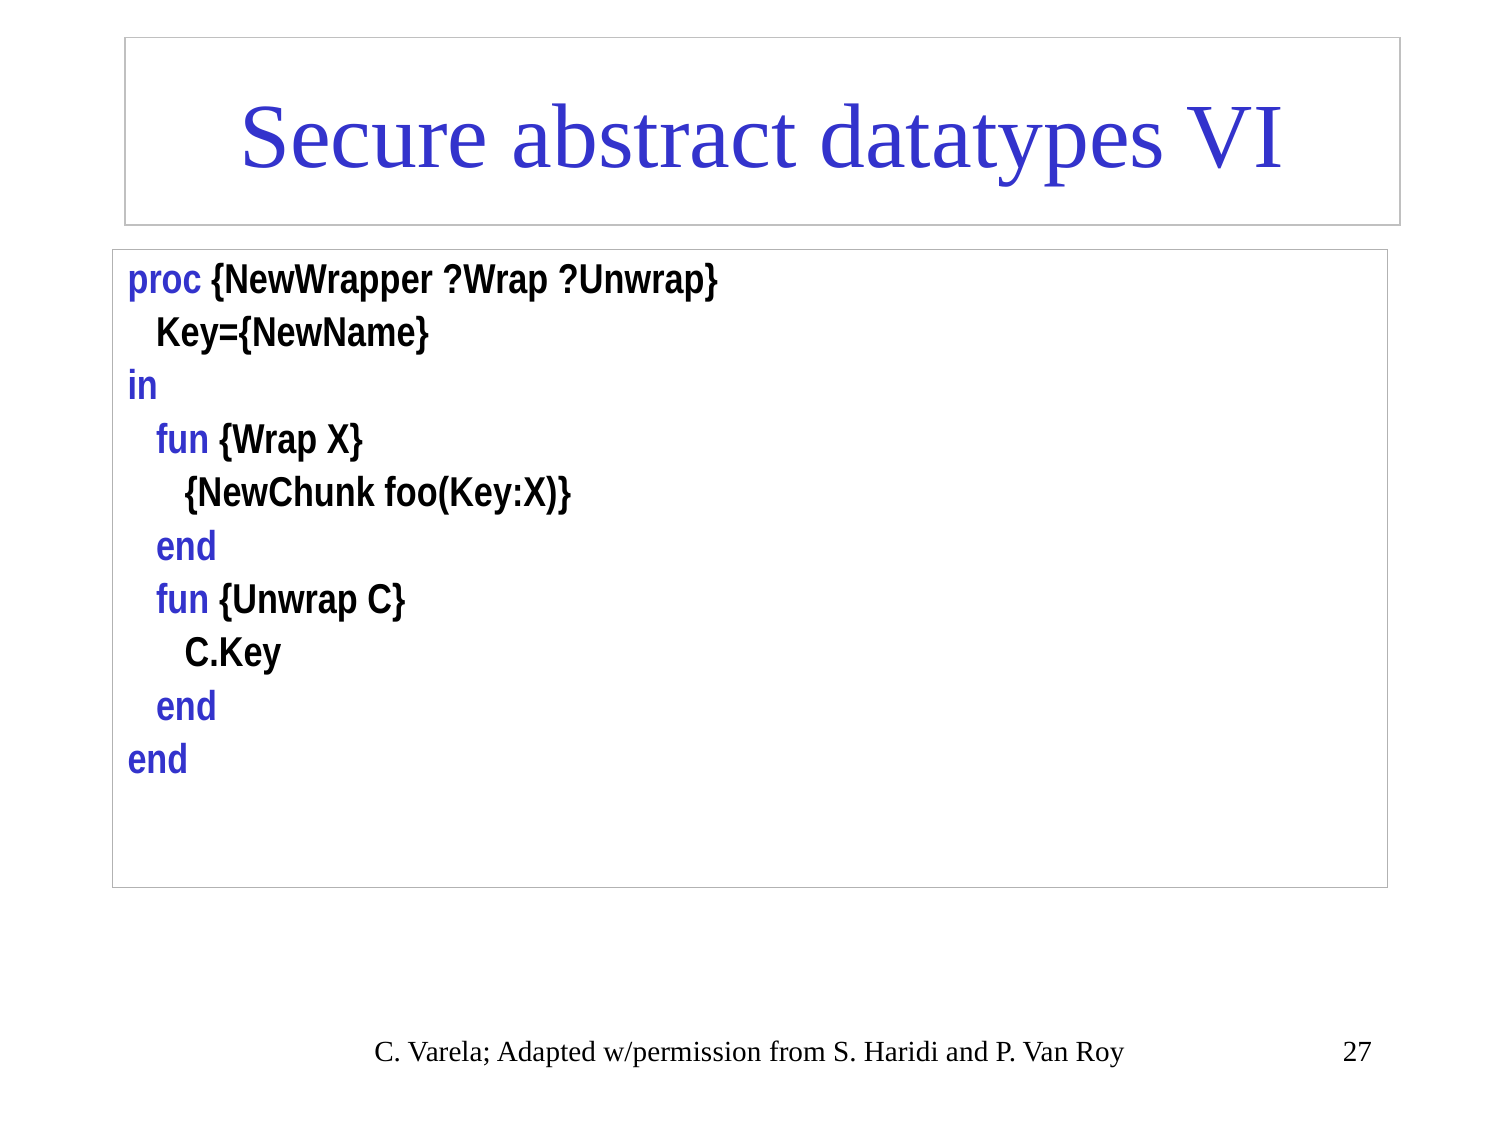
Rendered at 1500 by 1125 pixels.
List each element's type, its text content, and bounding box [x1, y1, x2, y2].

title Secure abstract datatypes VI [124, 37, 1401, 226]
list proc {NewWrapper ?Wrap ?Unwrap} Key={NewName} in fun {Wrap X} {NewChunk foo(Key:X)} end fun {Unwrap C} C.Key end end [112, 249, 1388, 888]
footer C. Varela; Adapted w/permission from S. Haridi and P. Van Roy [249, 1024, 1074, 1101]
slide_number 27 [1074, 1024, 1388, 1101]
